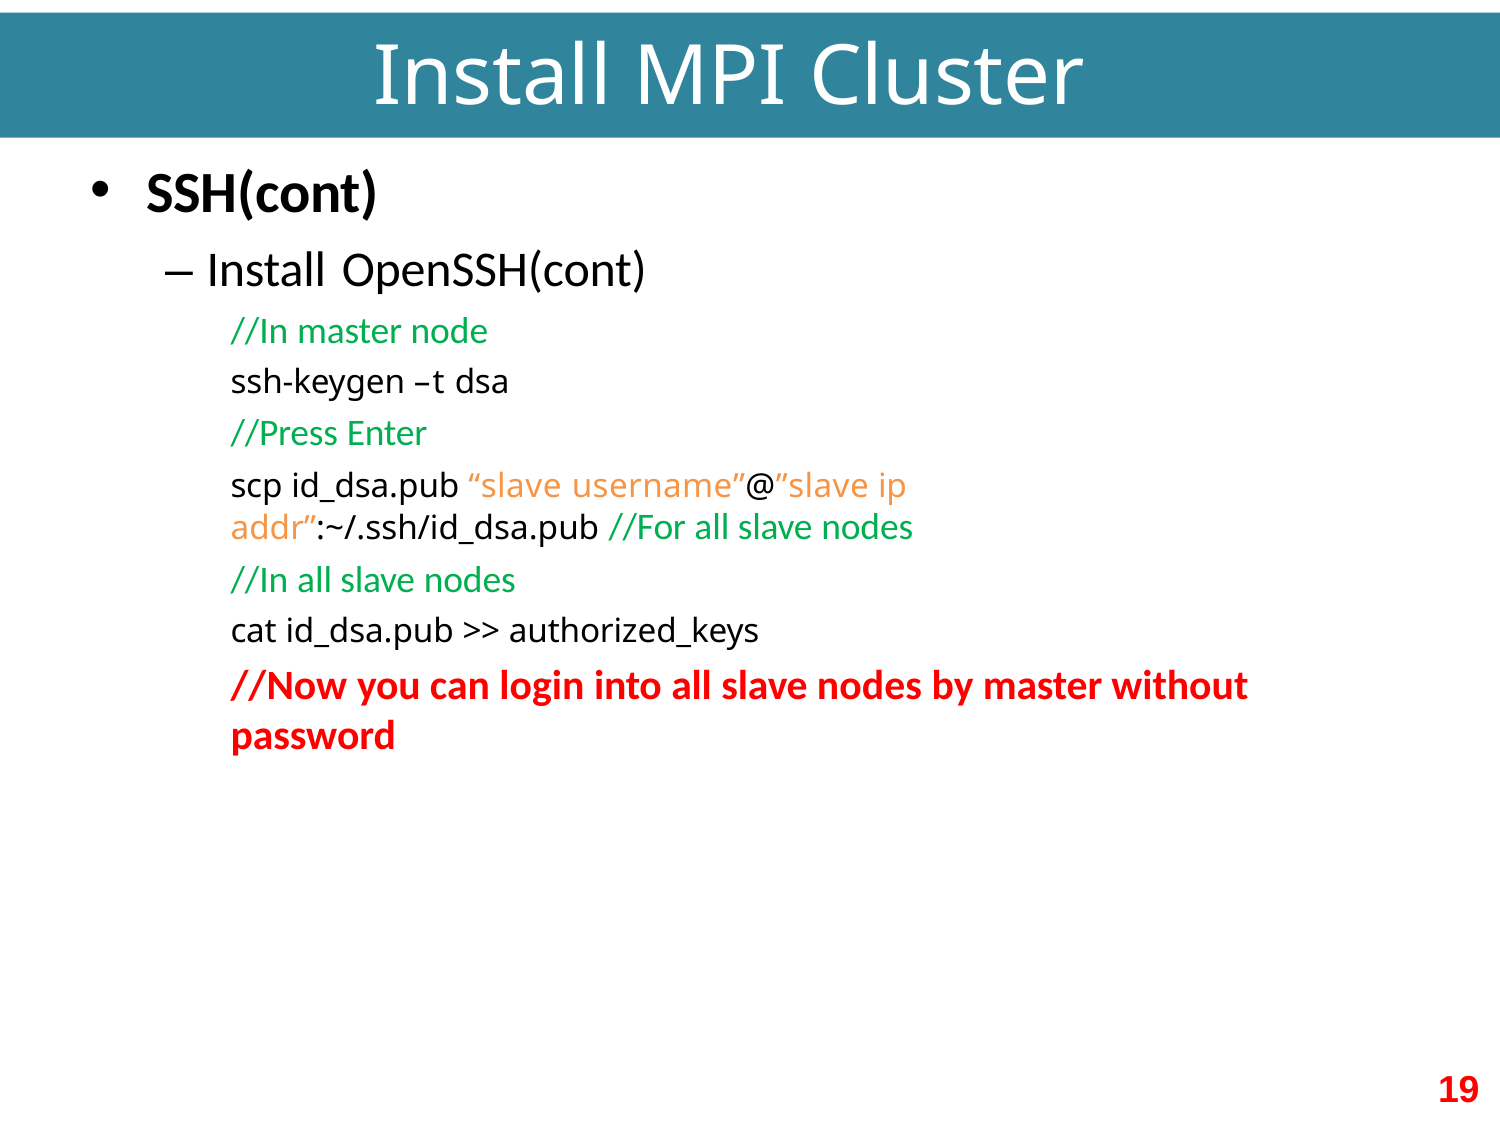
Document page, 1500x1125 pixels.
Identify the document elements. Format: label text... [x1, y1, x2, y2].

text_box SSH(cont) – Install OpenSSH(cont) //In master node ssh-keygen –t dsa //Press Enter scp id_dsa.pub “slave username”@”slave ip addr”:~/.ssh/id_dsa.pub //For all slave nodes //In all slave nodes cat id_dsa.pub >> authorized_keys //Now you can login into all slave nodes by master without password [87, 153, 1264, 758]
title Install MPI Cluster [185, 12, 1315, 209]
slide_number 19 [1433, 1070, 1485, 1125]
